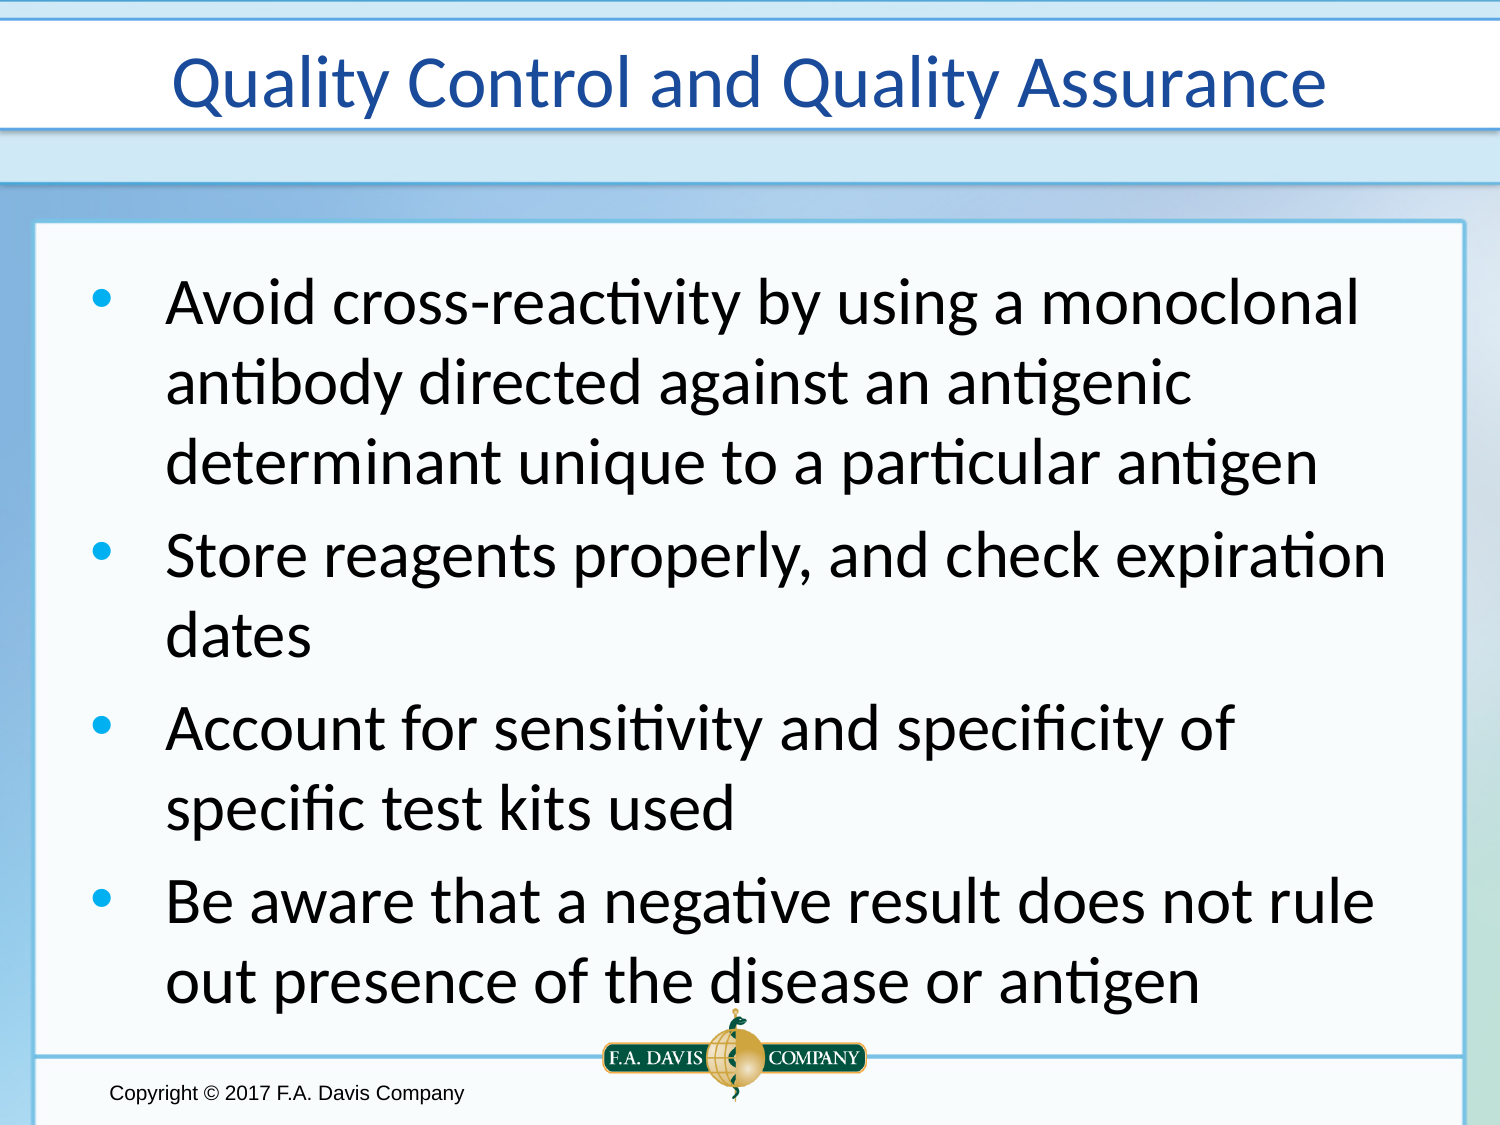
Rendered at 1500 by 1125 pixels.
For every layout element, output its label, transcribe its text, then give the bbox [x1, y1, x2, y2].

list Avoid cross-reactivity by using a monoclonal antibody directed against an antigenic determinant unique to a particular antigen Store reagents properly, and check expiration dates Account for sensitivity and specificity of specific test kits used Be aware that a negative result does not rule out presence of the disease or antigen [75, 249, 1425, 1005]
picture [0, 135, 1500, 1125]
title Quality Control and Quality Assurance [0, 21, 1500, 135]
picture [0, 0, 1500, 21]
